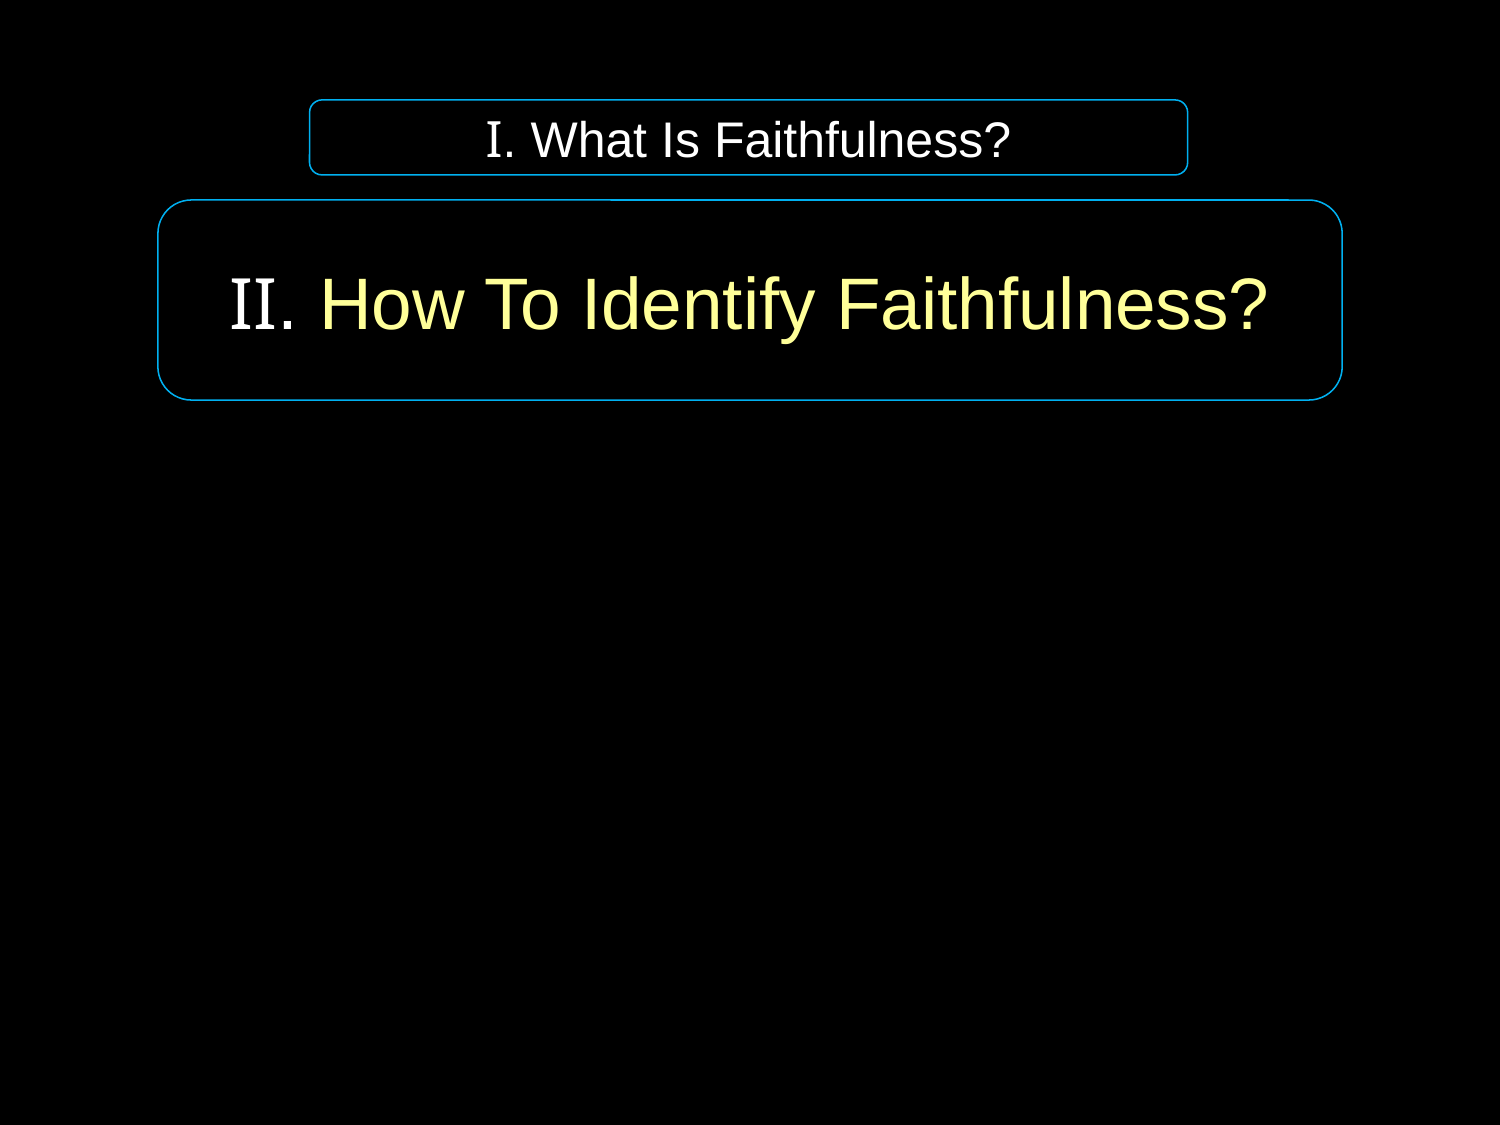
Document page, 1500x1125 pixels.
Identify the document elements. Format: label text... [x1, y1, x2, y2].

text_box I. What Is Faithfulness? [309, 99, 1188, 175]
text_box II. How To Identify Faithfulness? [157, 199, 1343, 401]
